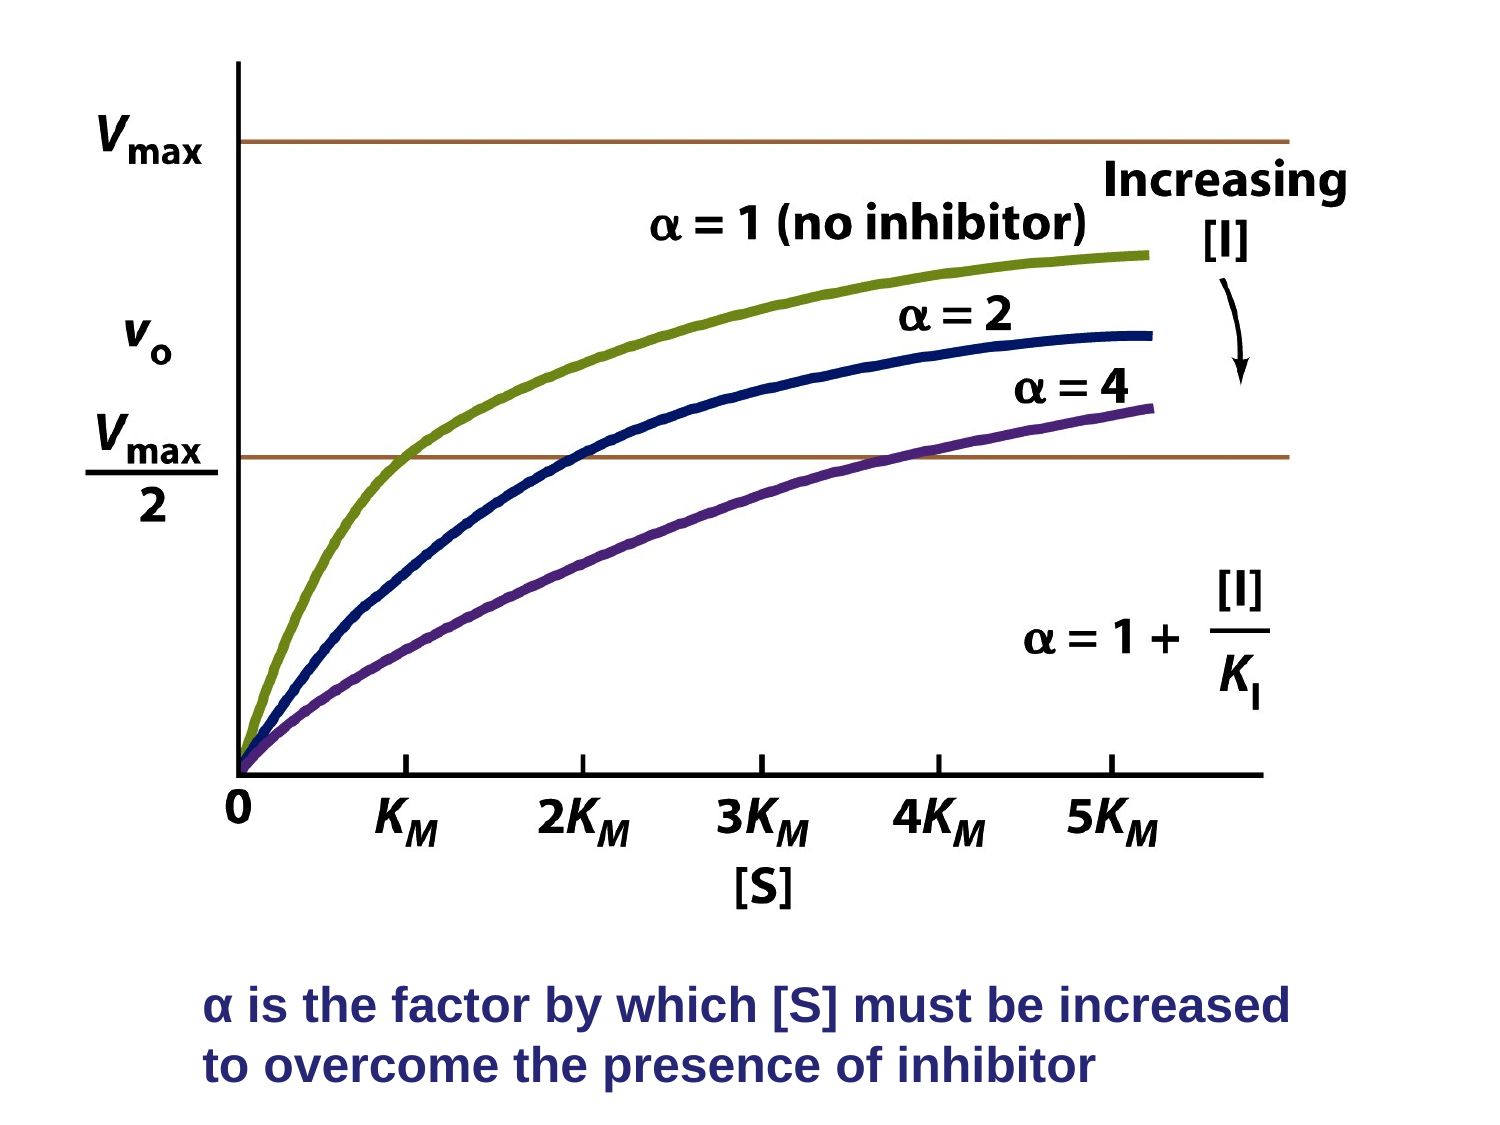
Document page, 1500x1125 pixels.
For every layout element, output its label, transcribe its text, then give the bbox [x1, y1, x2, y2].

picture [74, 49, 1351, 923]
text_box α is the factor by which [S] must be increased to overcome the presence of inhibitor [187, 965, 1313, 1100]
